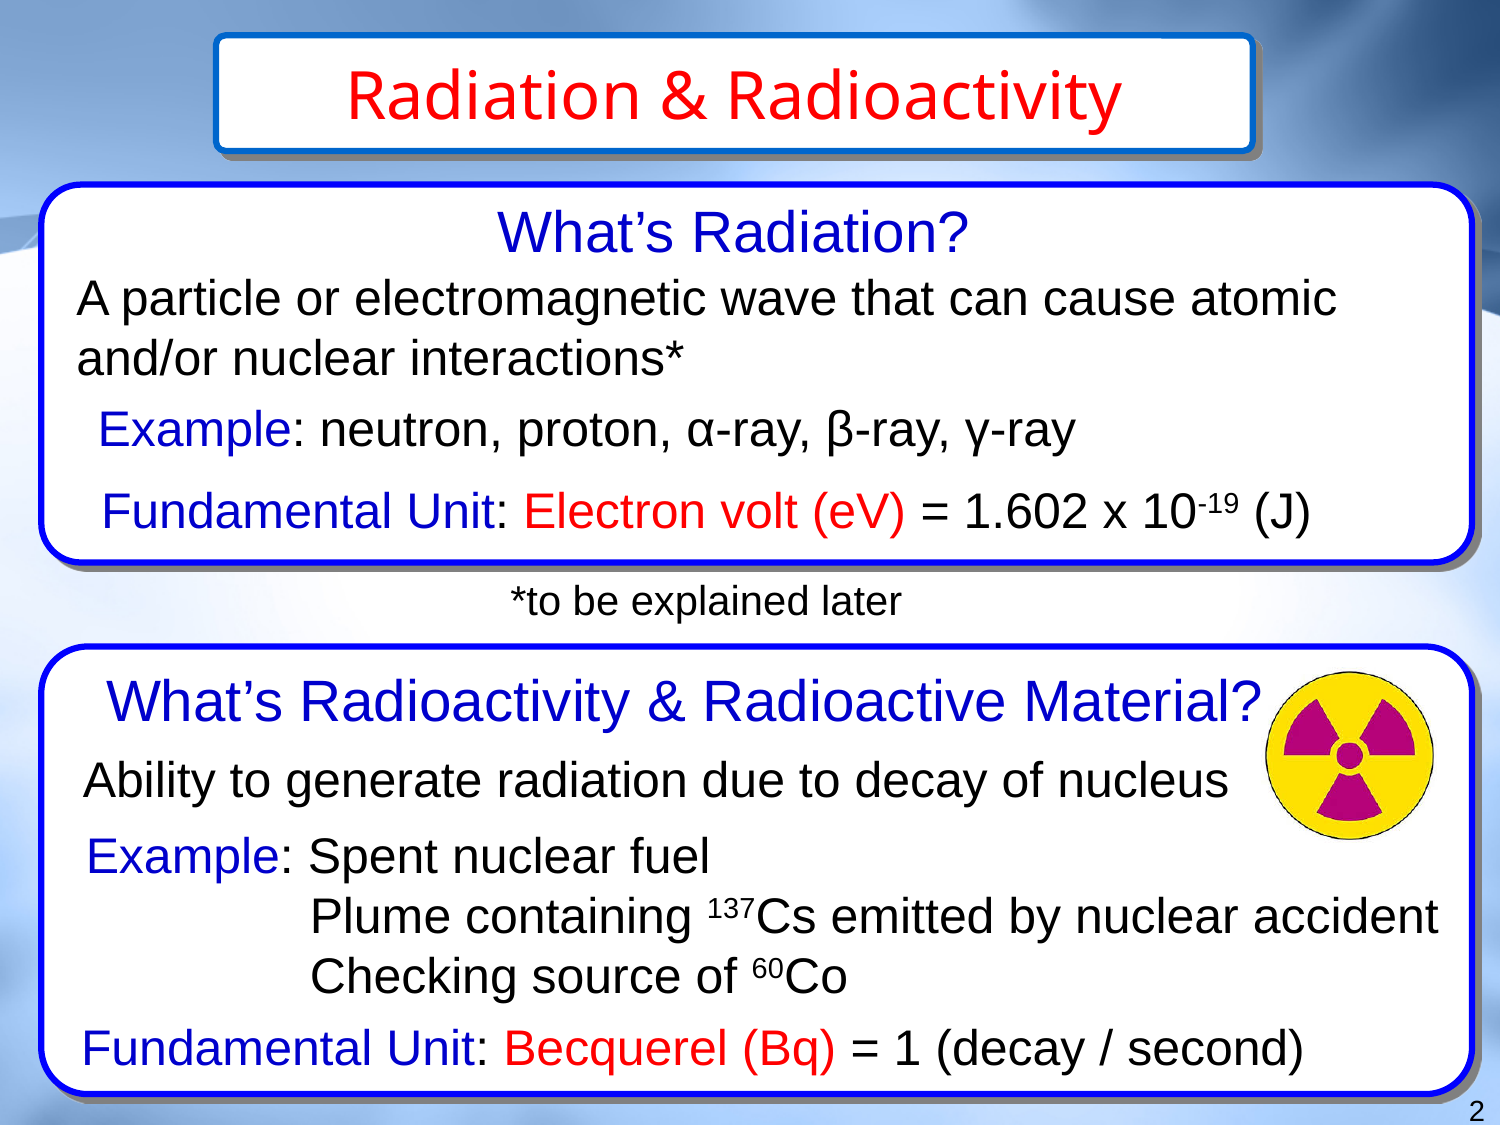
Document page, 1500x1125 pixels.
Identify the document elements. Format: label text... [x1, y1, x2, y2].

picture [0, 0, 1500, 1125]
text_box Fundamental Unit: Becquerel (Bq) = 1 (decay / second) [66, 1007, 1321, 1083]
text_box Example: Spent nuclear fuel Plume containing 137Cs emitted by nuclear accident Checking source of 60Co [71, 815, 1455, 1011]
text_box *to be explained later [495, 569, 918, 632]
text_box What’s Radiation? [437, 186, 1031, 272]
text_box [41, 184, 1473, 563]
text_box What’s Radioactivity & Radioactive Material? [76, 655, 1294, 741]
text_box Fundamental Unit: Electron volt (eV) = 1.602 x 10-19 (J) [86, 471, 1328, 547]
picture [1260, 667, 1437, 844]
slide_number 2 [1418, 1084, 1500, 1125]
text_box Ability to generate radiation due to decay of nucleus [68, 739, 1246, 815]
text_box [41, 646, 1473, 1095]
text_box Radiation & Radioactivity [215, 35, 1253, 151]
text_box Example: neutron, proton, α-ray, β-ray, γ-ray [82, 388, 1093, 464]
text_box A particle or electromagnetic wave that can cause atomic and/or nuclear interactions* [61, 258, 1493, 393]
